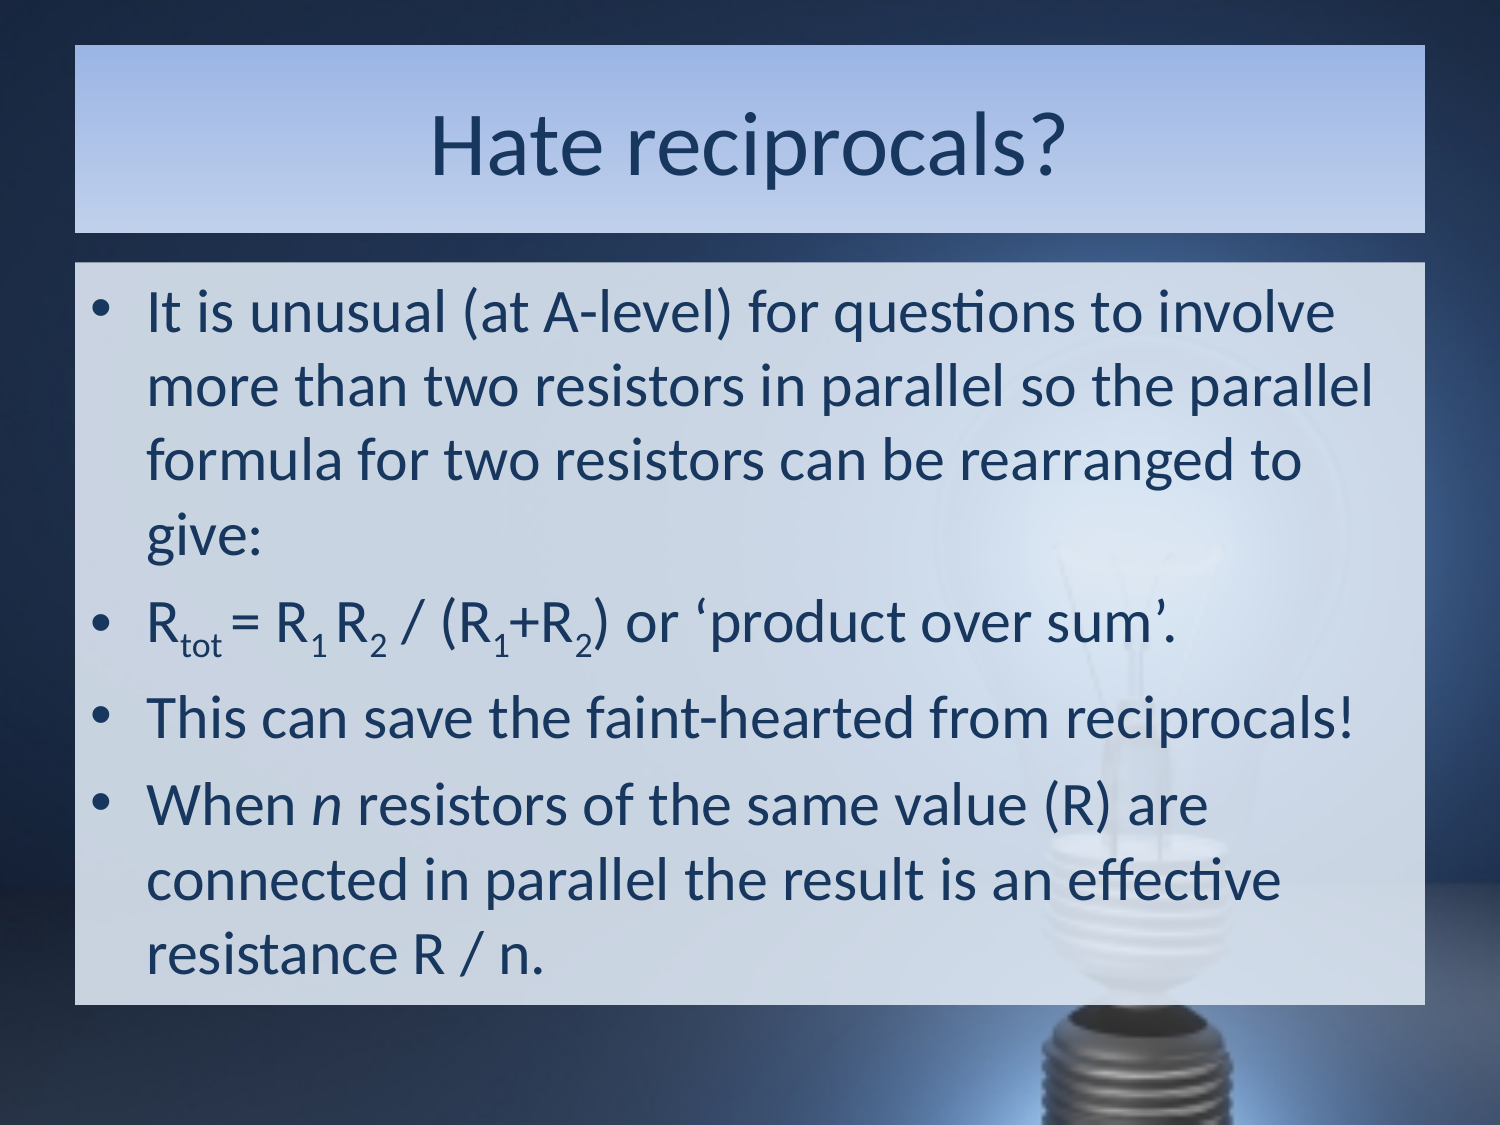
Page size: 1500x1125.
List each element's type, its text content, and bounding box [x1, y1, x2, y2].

title Hate reciprocals? [75, 45, 1425, 233]
list It is unusual (at A-level) for questions to involve more than two resistors in parallel so the parallel formula for two resistors can be rearranged to give: Rtot = R1 R2 / (R1+R2) or ‘product over sum’. This can save the faint-hearted from reciprocals! When n resistors of the same value (R) are connected in parallel the result is an effective resistance R / n. [75, 262, 1425, 1005]
picture [0, 0, 1500, 1125]
